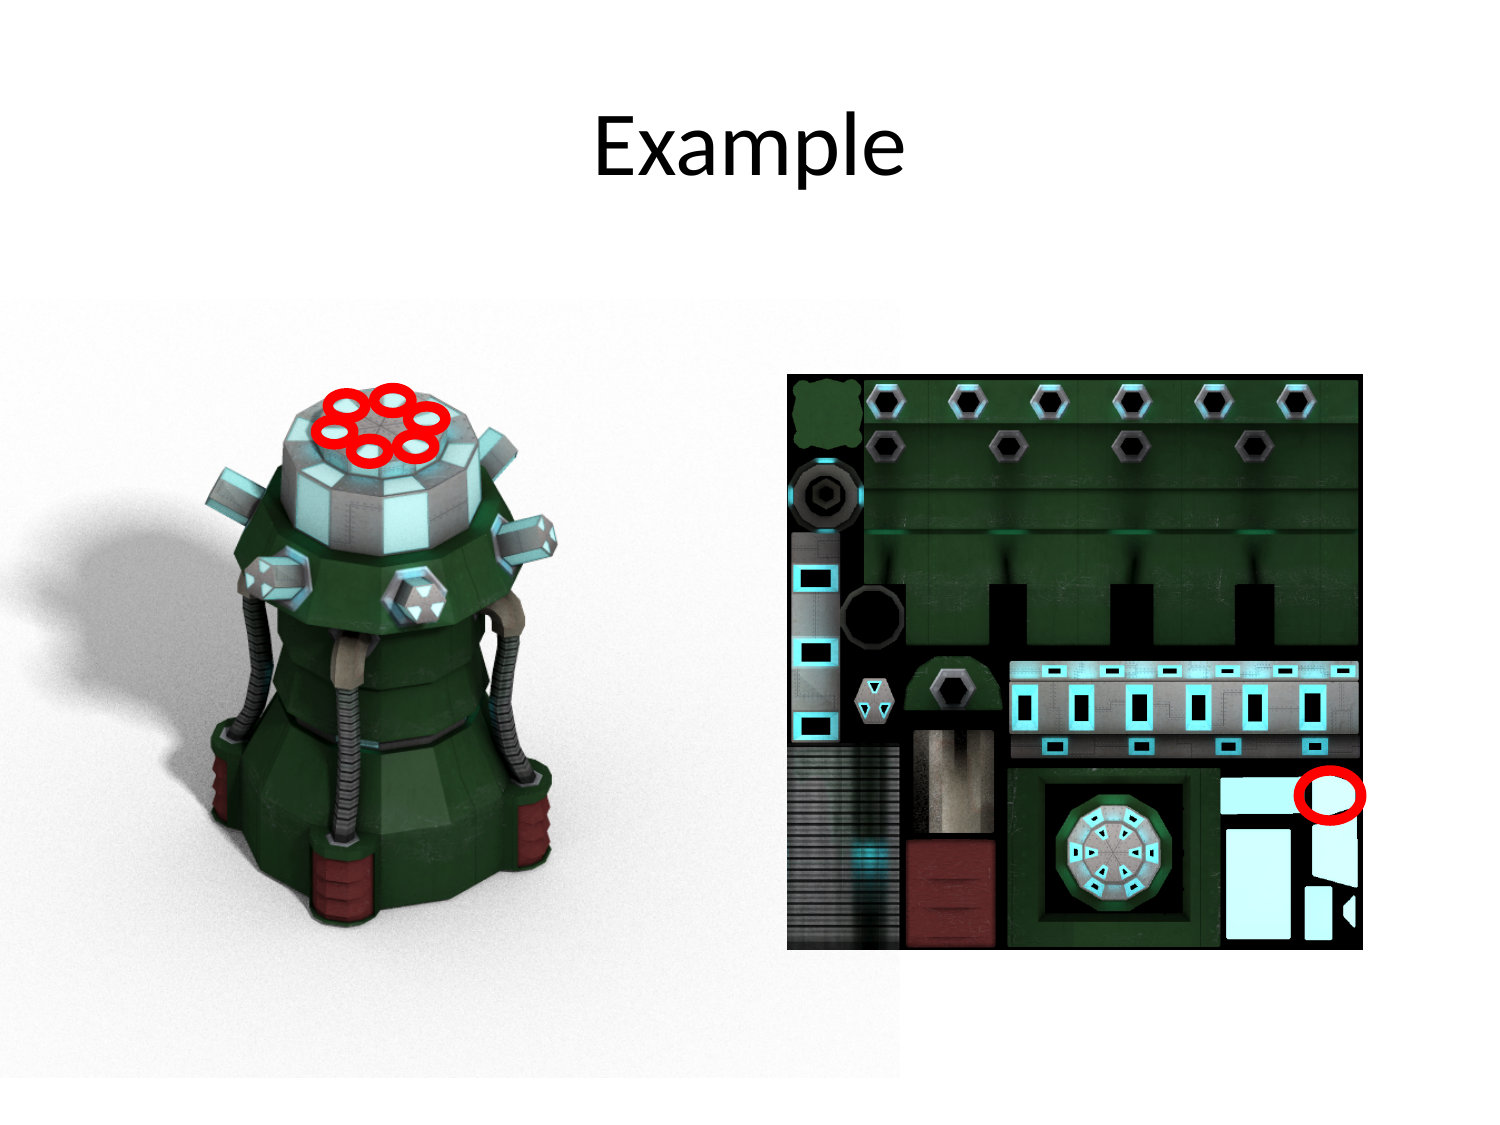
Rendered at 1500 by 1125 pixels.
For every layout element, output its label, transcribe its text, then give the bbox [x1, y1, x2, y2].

picture [0, 299, 1363, 1079]
title Example [75, 45, 1425, 233]
